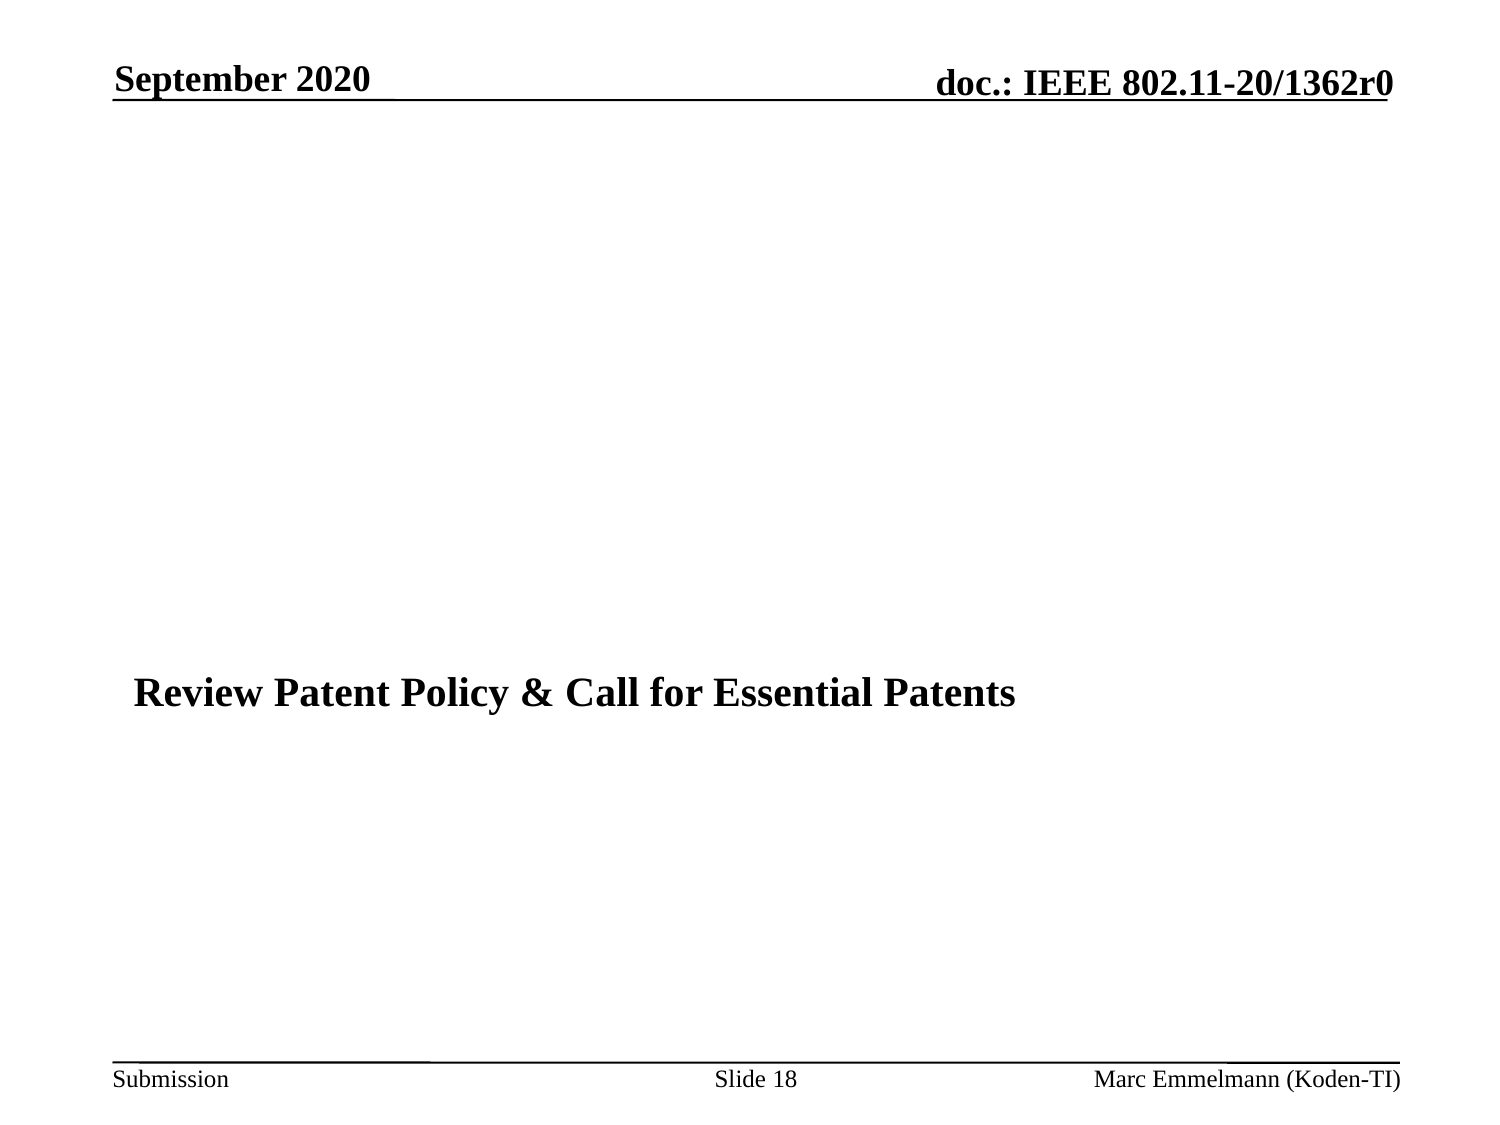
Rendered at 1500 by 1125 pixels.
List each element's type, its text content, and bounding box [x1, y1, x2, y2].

list Review Patent Policy & Call for Essential Patents [118, 476, 1394, 724]
slide_number Slide 18 [712, 1061, 800, 1123]
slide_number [114, 54, 423, 100]
footer Marc Emmelmann (Koden-TI) [878, 1061, 1402, 1093]
